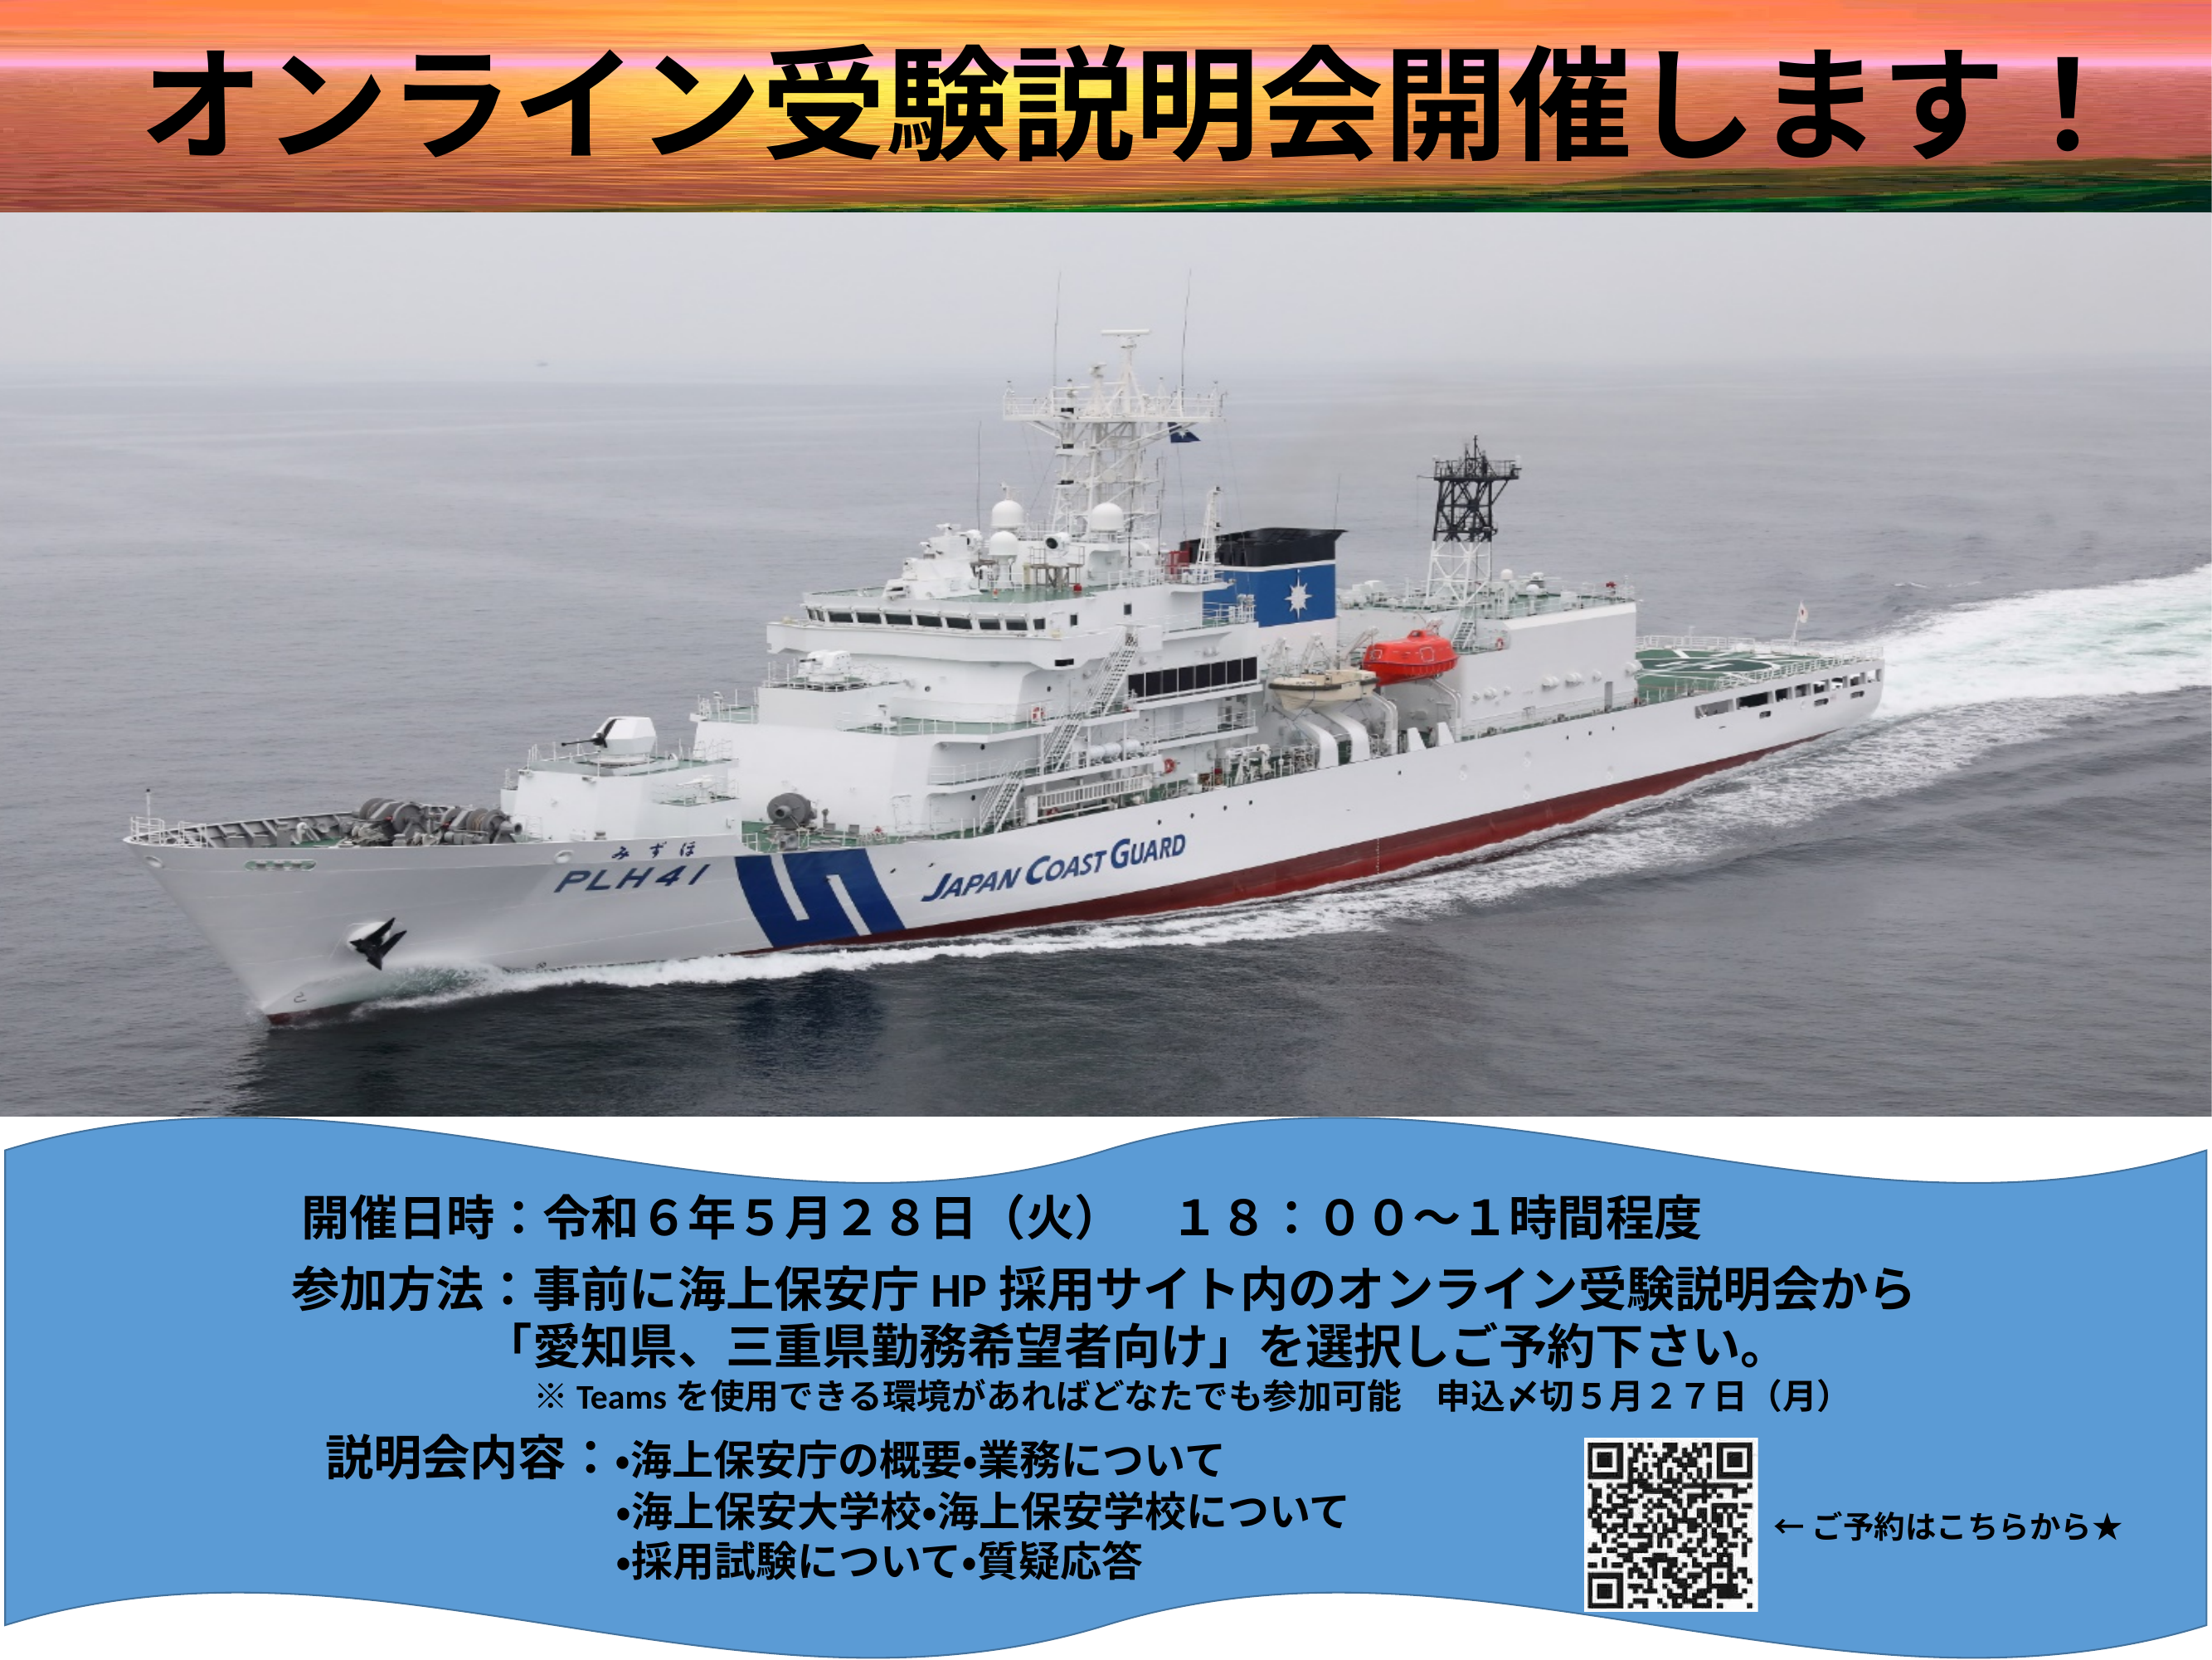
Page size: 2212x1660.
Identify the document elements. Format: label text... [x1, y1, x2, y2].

picture [0, 0, 2212, 1117]
text_box 説明会内容：・海上保安庁の概要・業務について ・海上保安大学校・海上保安学校について ・採用試験について・質疑応答 [313, 1423, 1364, 1591]
text_box ←ご予約はこちらから★ [1761, 1501, 2143, 1551]
text_box 参加方法：事前に海上保安庁HP採用サイト内のオンライン受験説明会から 「愛知県、三重県勤務希望者向け」を選択しご予約下さい。 ※Teamsを使用できる環境があればどなたでも参加可能 申込〆切５月２７日（月） [279, 1252, 1929, 1423]
text_box 開催日時：令和６年５月２８日（火） １８：００～１時間程度 [289, 1180, 1715, 1252]
text_box [4, 1117, 2208, 1659]
picture [1584, 1438, 1758, 1612]
